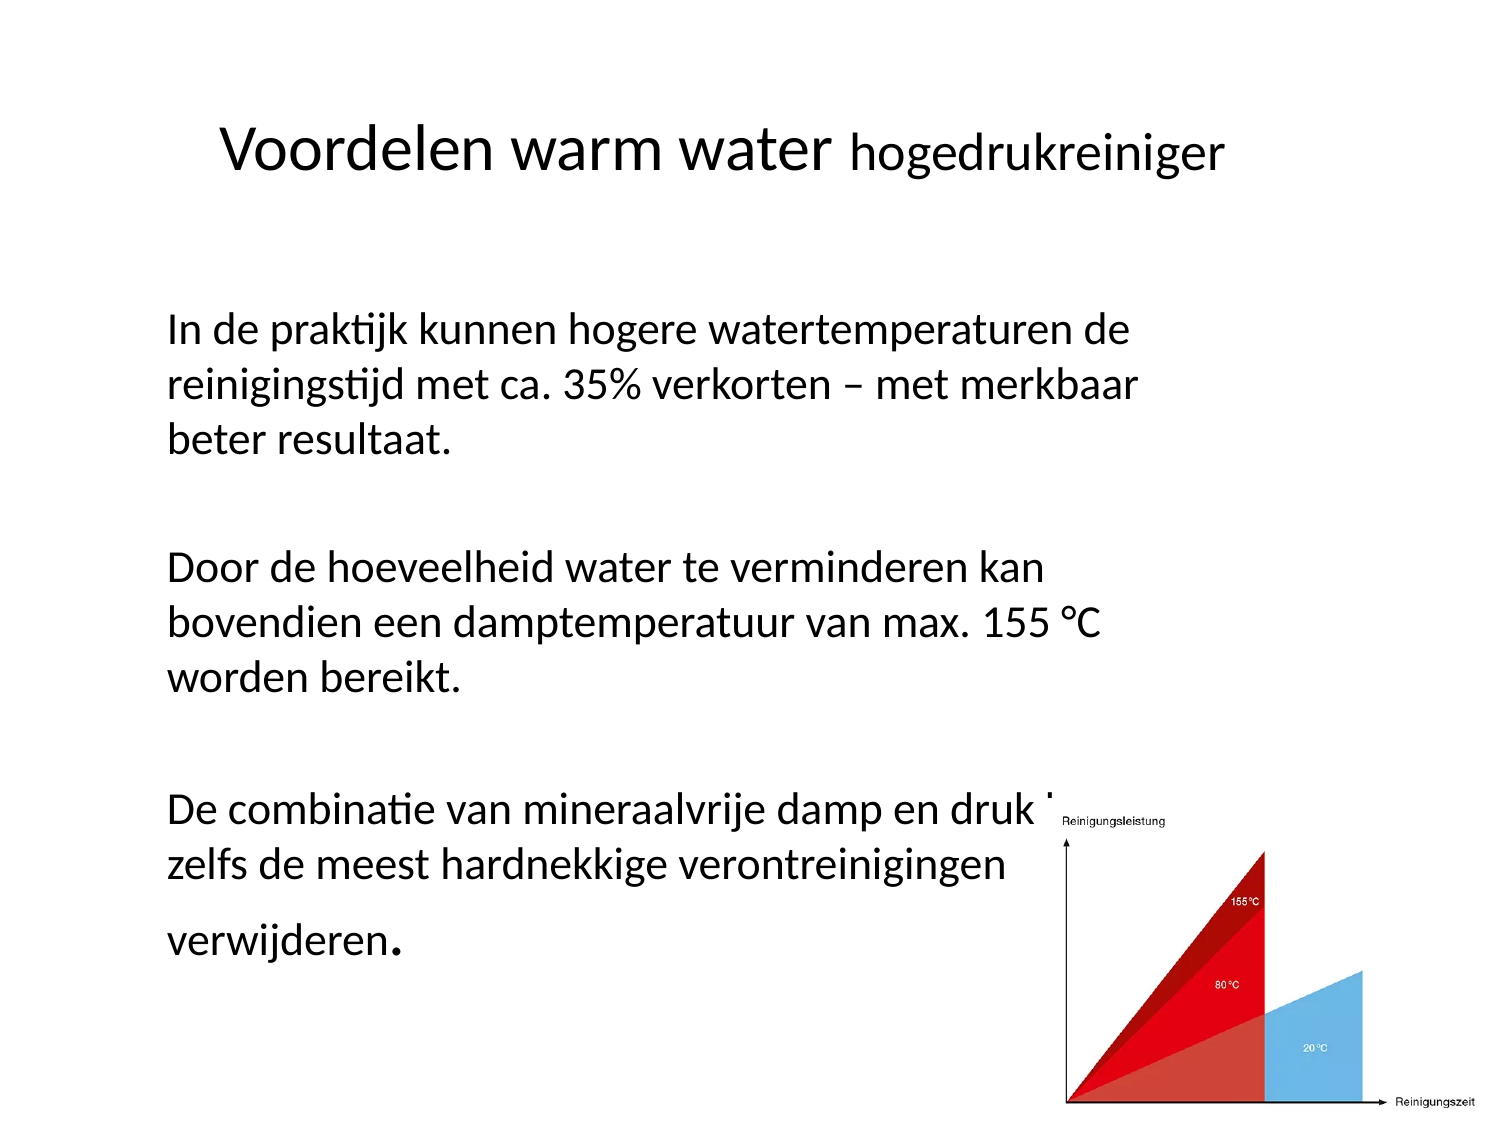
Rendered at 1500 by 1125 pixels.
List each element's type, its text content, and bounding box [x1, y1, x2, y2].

list In de praktijk kunnen hogere watertemperaturen de reinigingstijd met ca. 35% verkorten – met merkbaar beter resultaat. Door de hoeveelheid water te verminderen kan bovendien een damptemperatuur van max. 155 °C worden bereikt. De combinatie van mineraalvrije damp en druk kan zelfs de meest hardnekkige verontreinigingen verwijderen. [95, 290, 1164, 1005]
title Voordelen warm water hogedrukreiniger [93, 94, 1353, 272]
picture [1036, 798, 1500, 1125]
